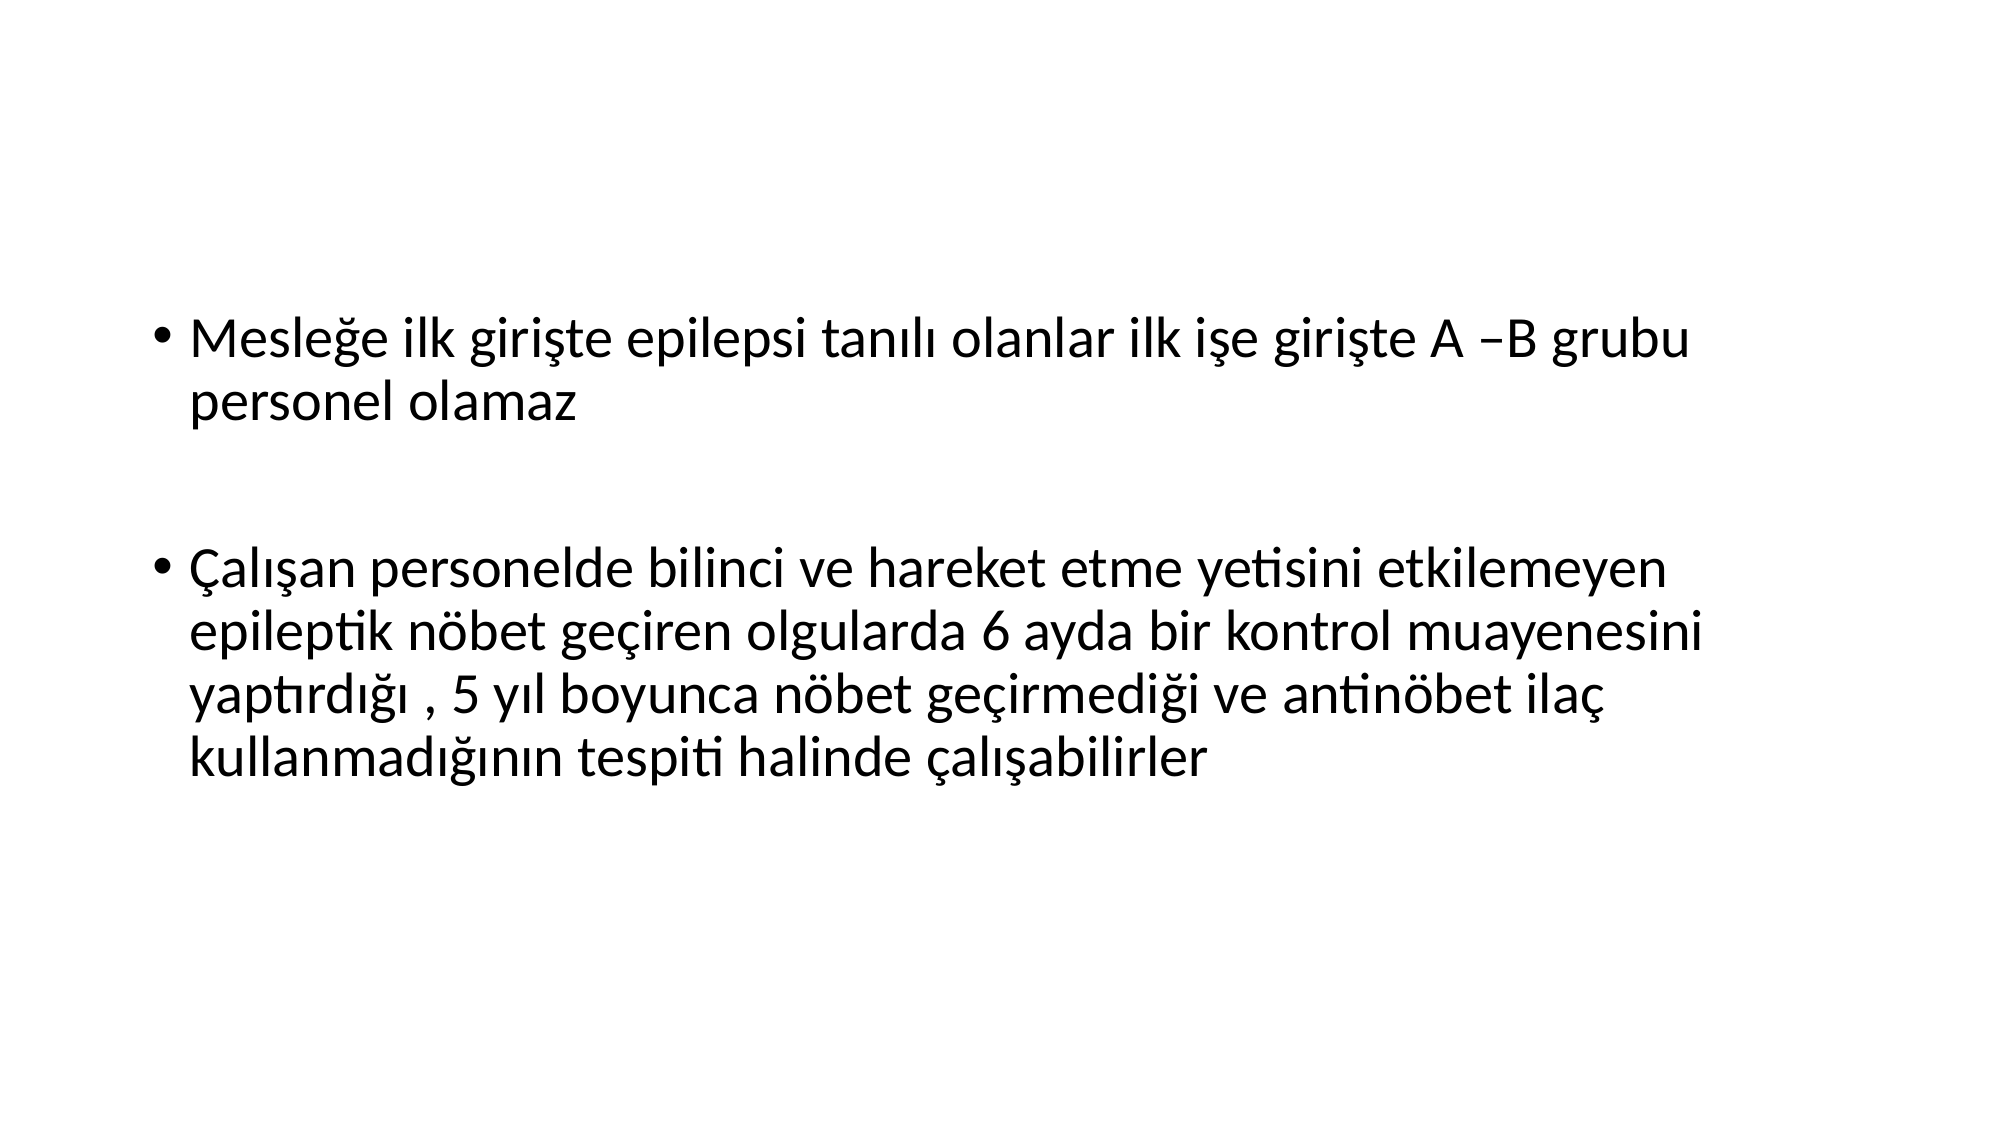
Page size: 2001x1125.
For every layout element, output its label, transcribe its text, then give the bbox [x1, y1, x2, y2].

list Mesleğe ilk girişte epilepsi tanılı olanlar ilk işe girişte A –B grubu personel olamaz Çalışan personelde bilinci ve hareket etme yetisini etkilemeyen epileptik nöbet geçiren olgularda 6 ayda bir kontrol muayenesini yaptırdığı , 5 yıl boyunca nöbet geçirmediği ve antinöbet ilaç kullanmadığının tespiti halinde çalışabilirler [137, 299, 1863, 1014]
